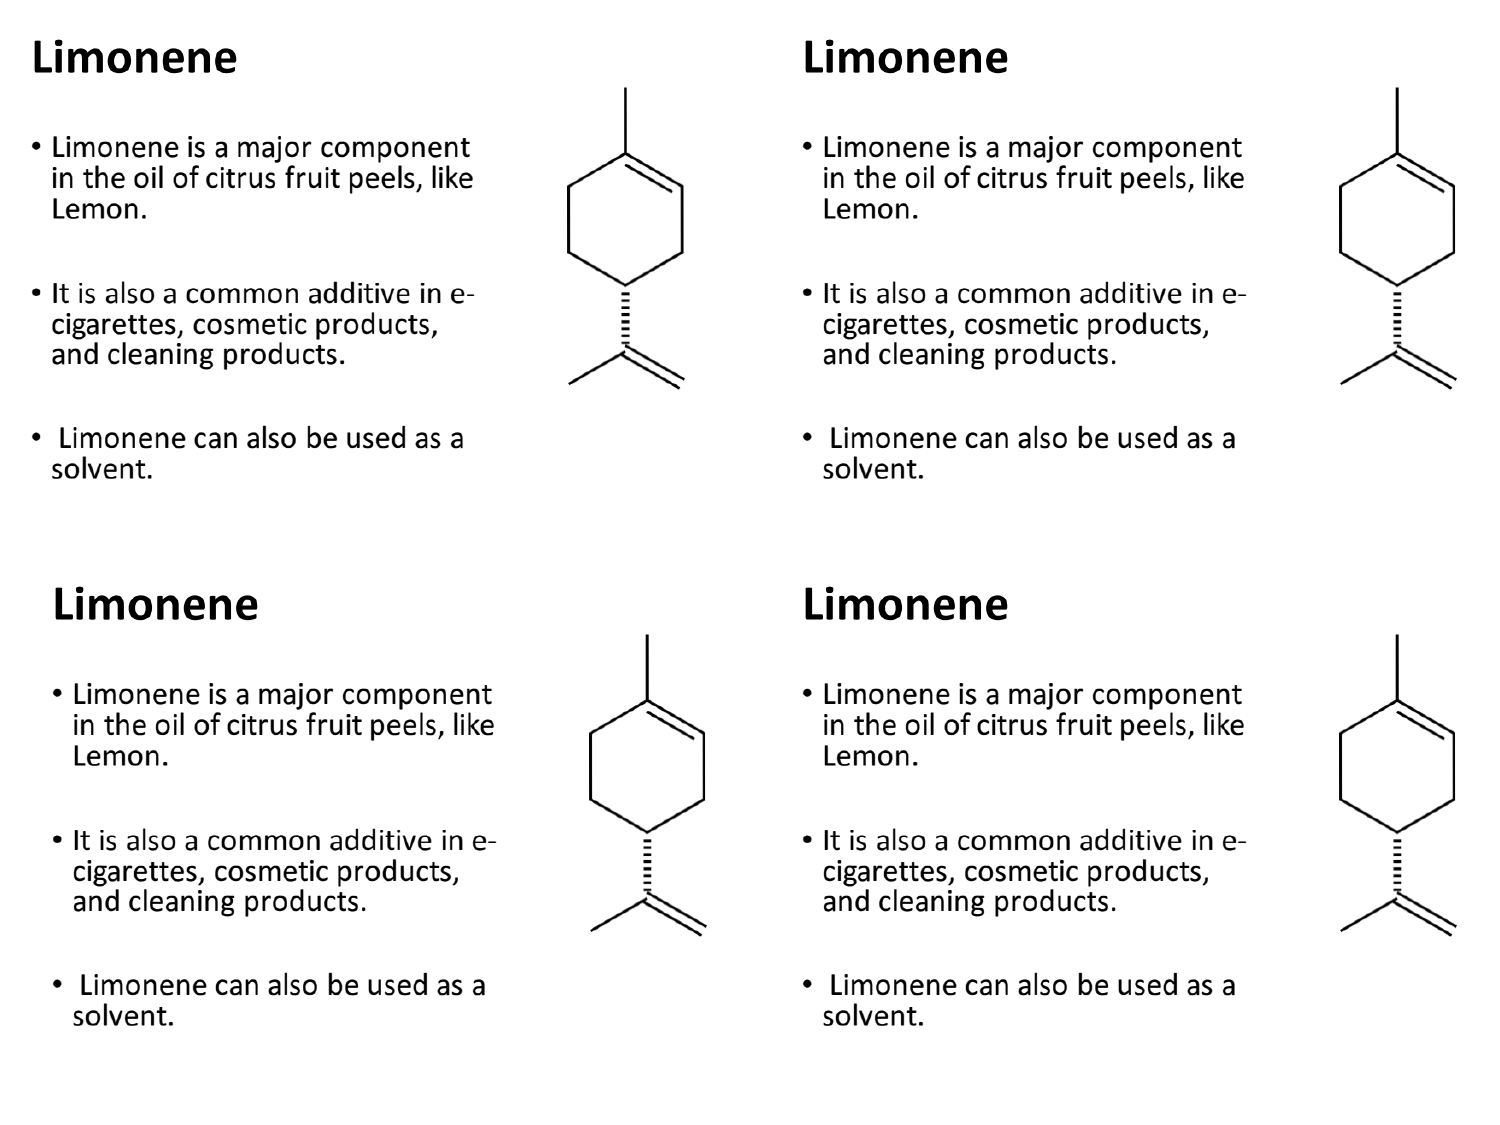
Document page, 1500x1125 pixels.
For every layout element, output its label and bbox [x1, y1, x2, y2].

picture [771, 0, 1500, 520]
picture [0, 0, 728, 520]
picture [771, 546, 1500, 1067]
picture [21, 546, 750, 1067]
